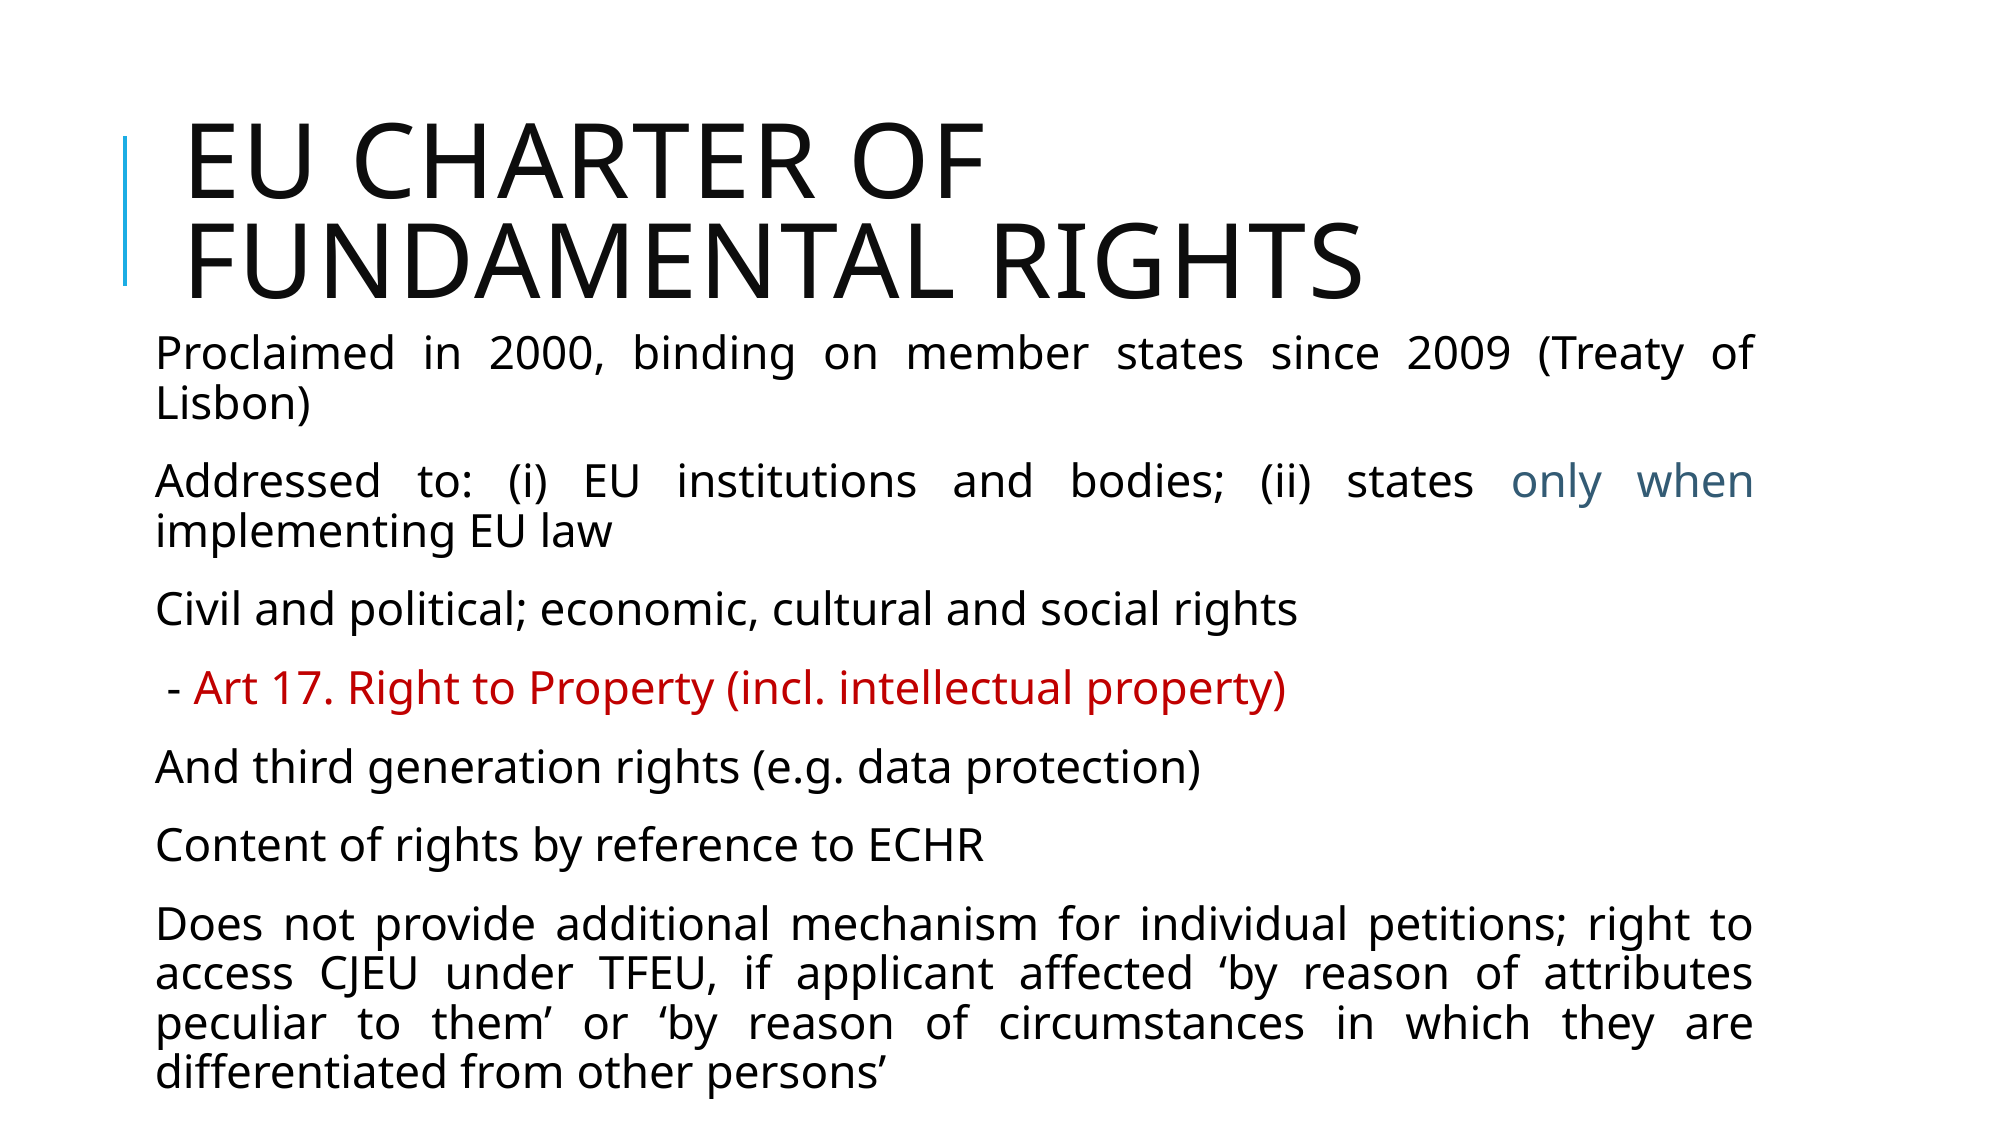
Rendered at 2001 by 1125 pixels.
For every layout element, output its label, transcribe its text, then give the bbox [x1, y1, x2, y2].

list Proclaimed in 2000, binding on member states since 2009 (Treaty of Lisbon) Addressed to: (i) EU institutions and bodies; (ii) states only when implementing EU law Civil and political; economic, cultural and social rights - Art 17. Right to Property (incl. intellectual property) And third generation rights (e.g. data protection) Content of rights by reference to ECHR Does not provide additional mechanism for individual petitions; right to access CJEU under TFEU, if applicant affected ‘by reason of attributes peculiar to them’ or ‘by reason of circumstances in which they are differentiated from other persons’ [132, 322, 1763, 1125]
title EU Charter of fundamental rights [168, 96, 1763, 322]
